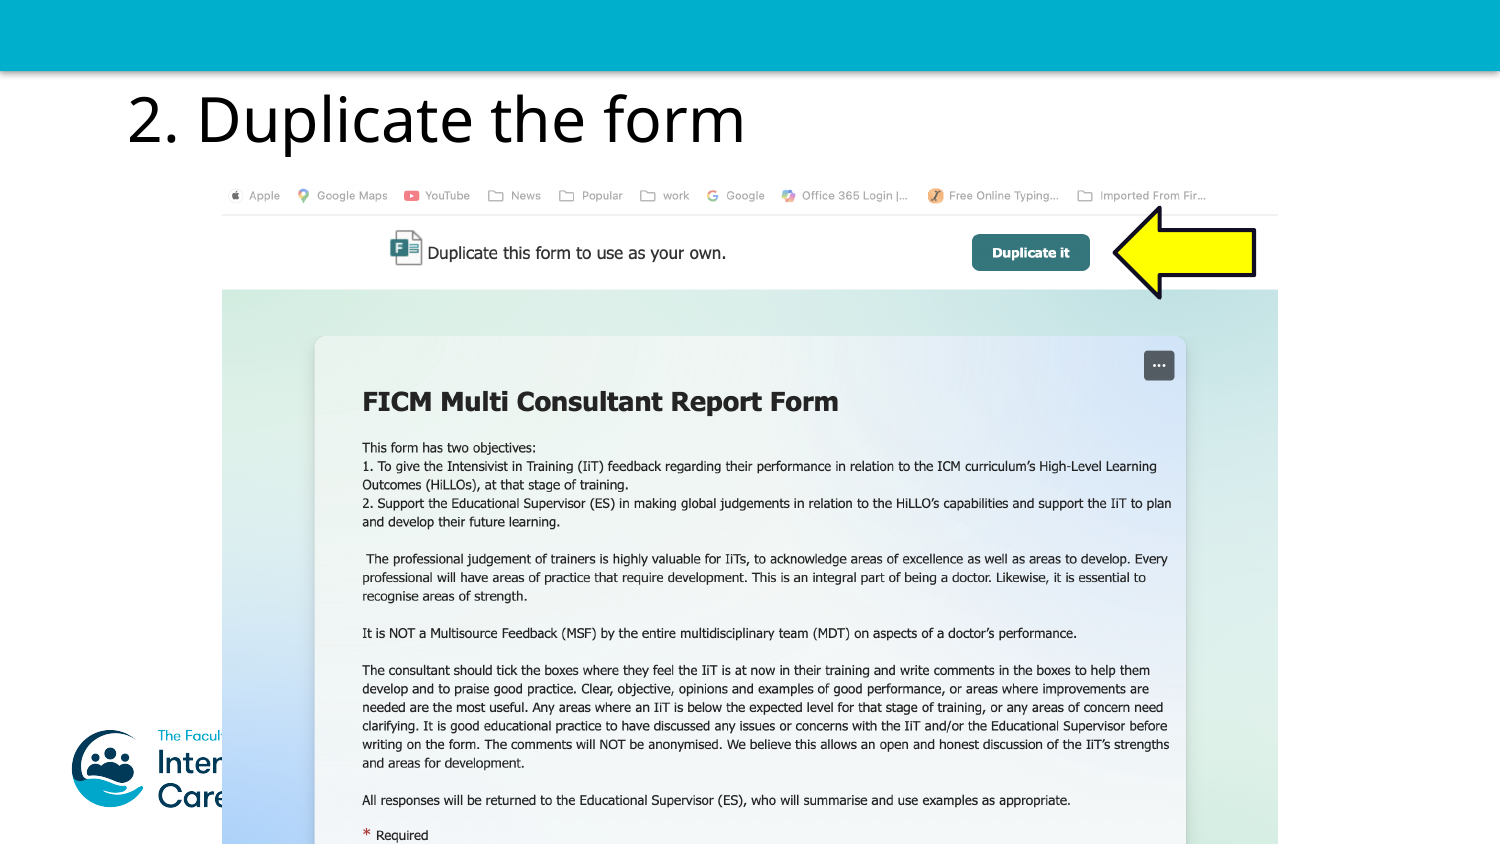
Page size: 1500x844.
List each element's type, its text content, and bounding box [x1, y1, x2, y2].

text_box 2. Duplicate the form [112, 72, 763, 163]
picture [50, 178, 1278, 844]
